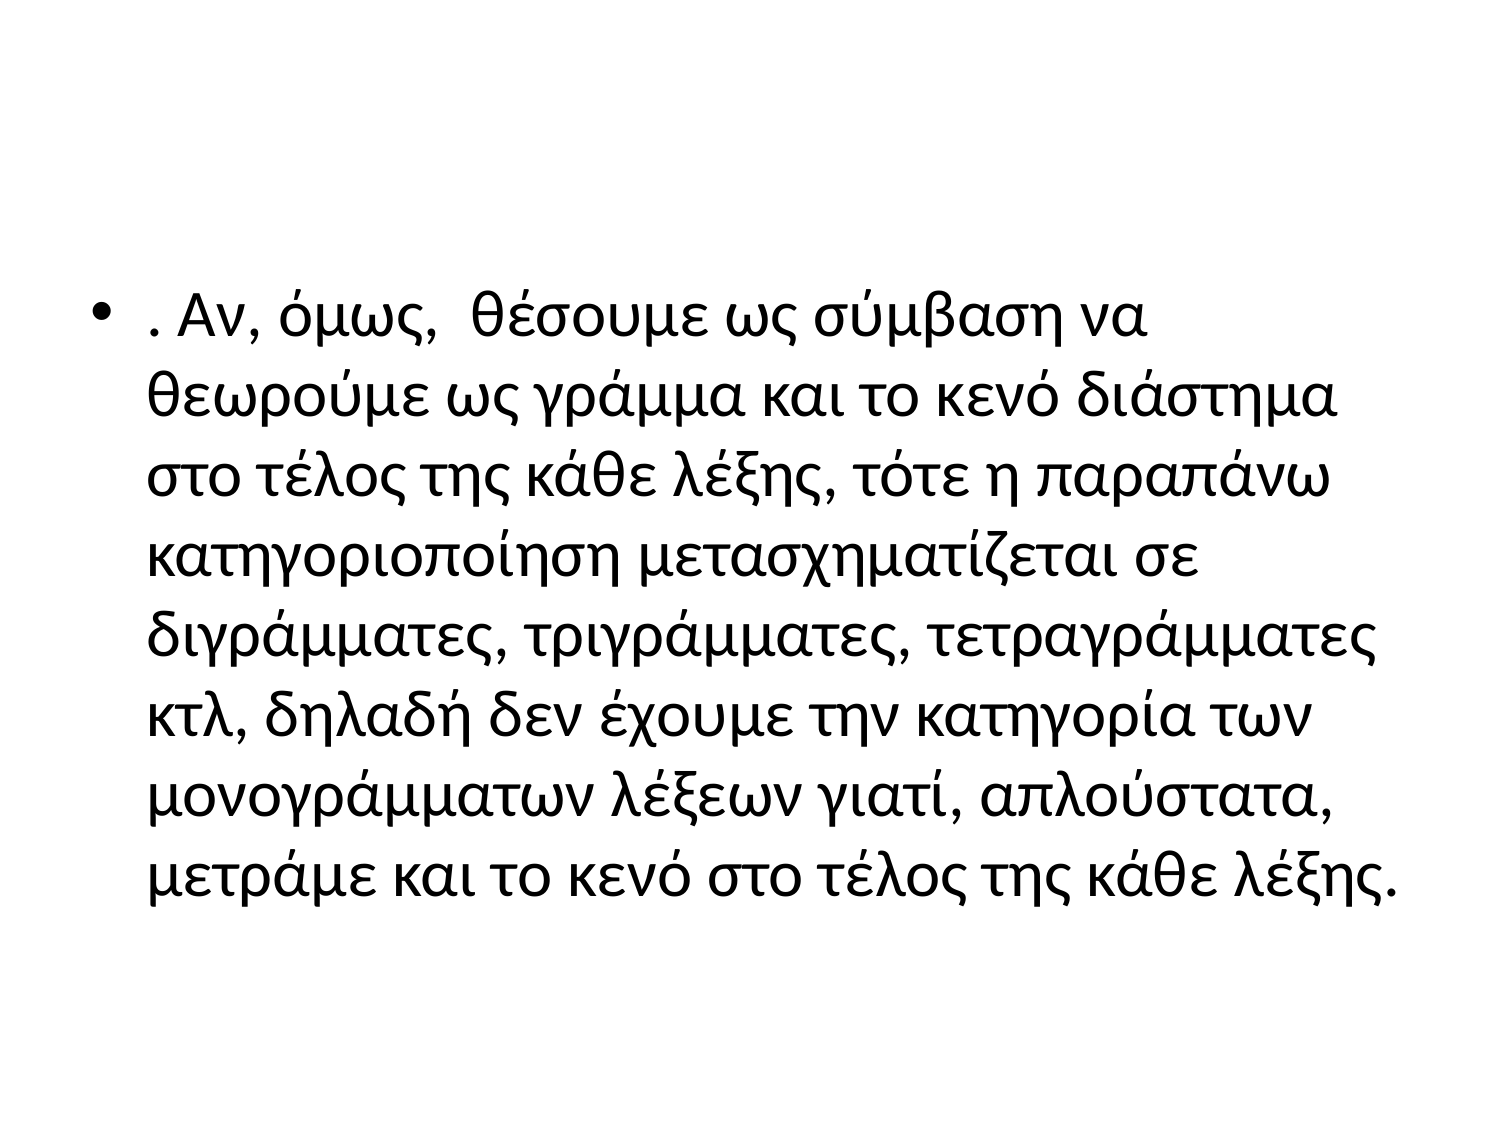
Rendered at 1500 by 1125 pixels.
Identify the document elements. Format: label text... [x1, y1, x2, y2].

list . Αν, όμως, θέσουμε ως σύμβαση να θεωρούμε ως γράμμα και το κενό διάστημα στο τέλος της κάθε λέξης, τότε η παραπάνω κατηγοριοποίηση μετασχηματίζεται σε διγράμματες, τριγράμματες, τετραγράμματες κτλ, δηλαδή δεν έχουμε την κατηγορία των μονογράμματων λέξεων γιατί, απλούστατα, μετράμε και το κενό στο τέλος της κάθε λέξης. [75, 262, 1425, 1005]
